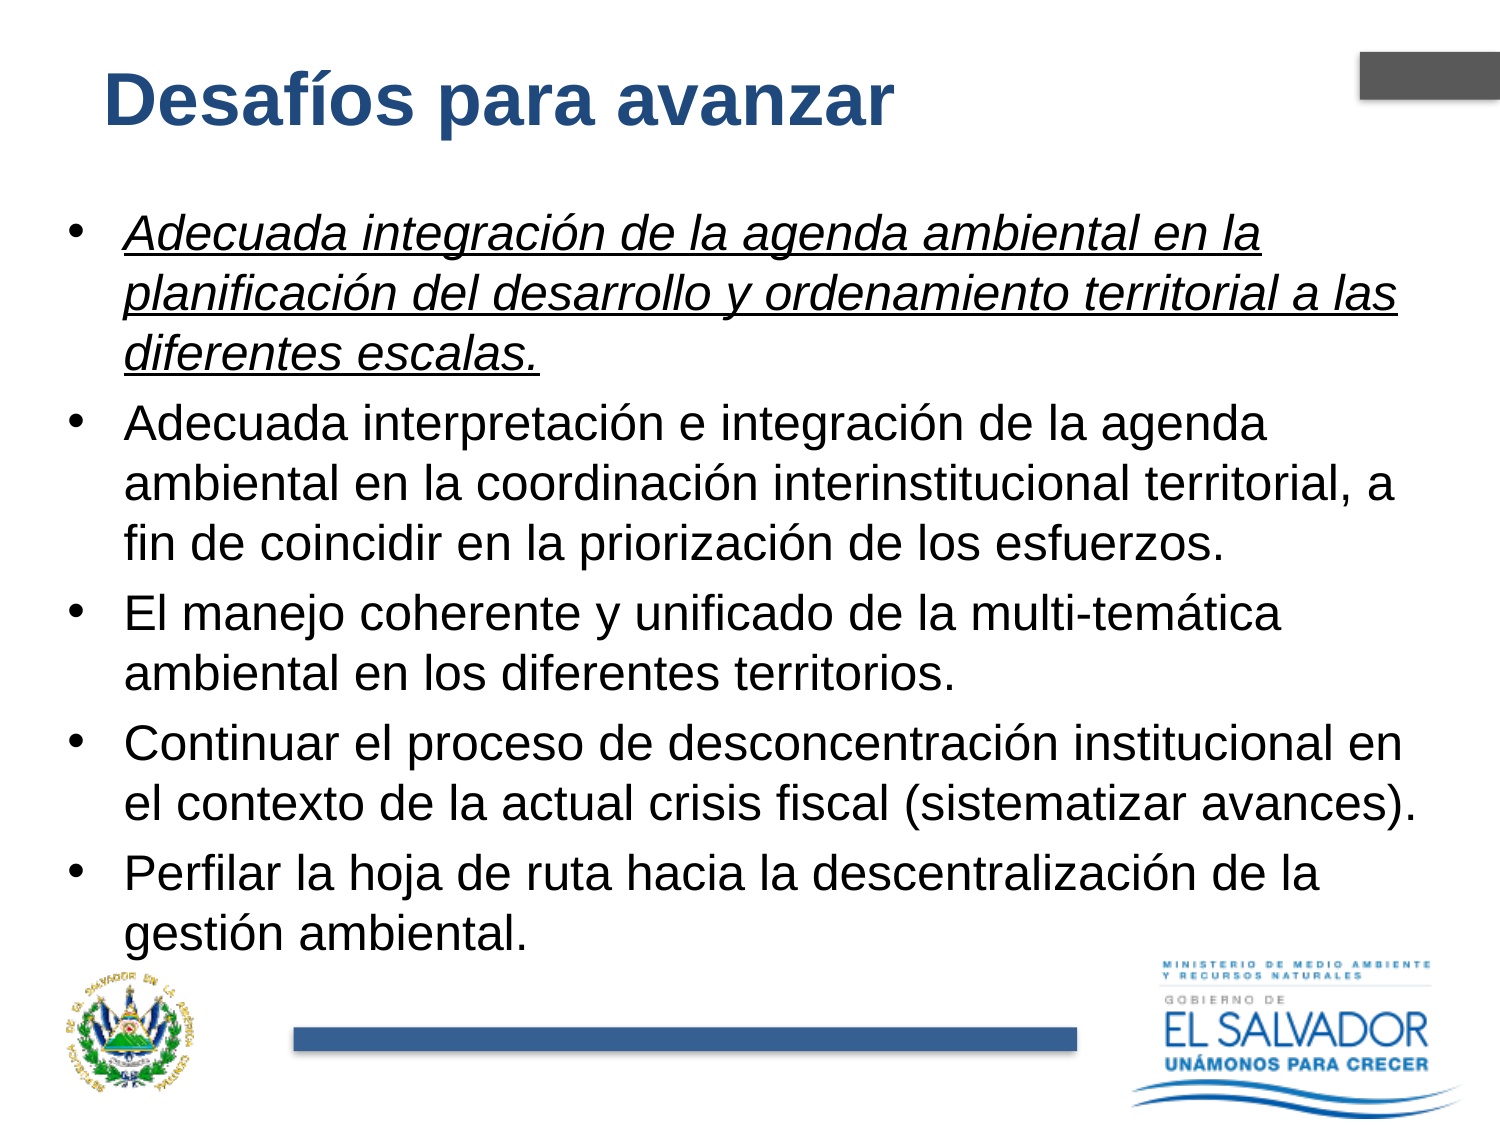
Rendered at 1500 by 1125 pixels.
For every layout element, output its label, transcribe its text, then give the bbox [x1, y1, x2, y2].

text_box Adecuada integración de la agenda ambiental en la planificación del desarrollo y ordenamiento territorial a las diferentes escalas. Adecuada interpretación e integración de la agenda ambiental en la coordinación interinstitucional territorial, a fin de coincidir en la priorización de los esfuerzos. El manejo coherente y unificado de la multi-temática ambiental en los diferentes territorios. Continuar el proceso de desconcentración institucional en el contexto de la actual crisis fiscal (sistematizar avances). Perfilar la hoja de ruta hacia la descentralización de la gestión ambiental. [52, 193, 1455, 968]
picture [1131, 960, 1463, 1119]
title Desafíos para avanzar [89, 42, 1424, 171]
picture [59, 968, 197, 1100]
